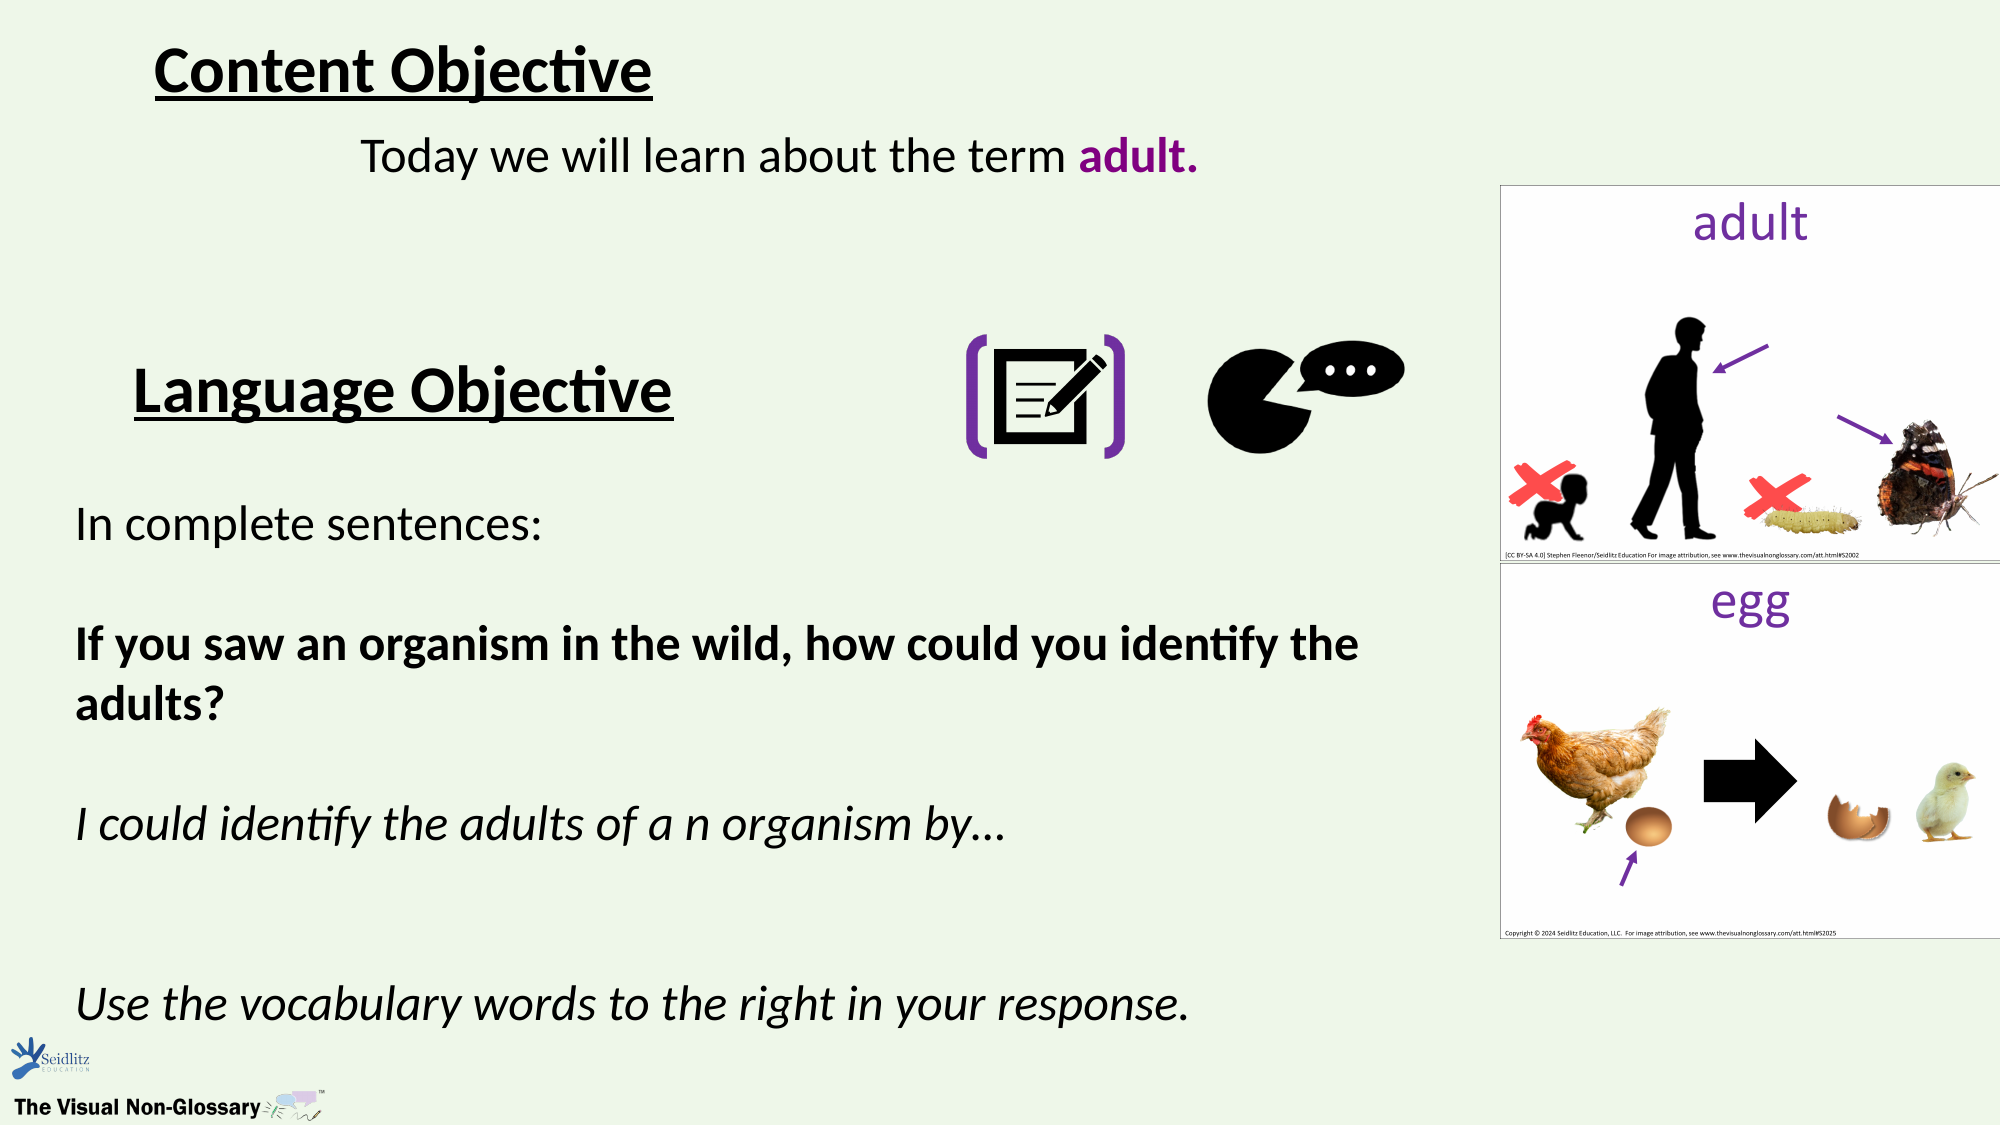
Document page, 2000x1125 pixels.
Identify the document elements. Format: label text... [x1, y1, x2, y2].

text_box Content Objective [139, 17, 669, 113]
picture [1499, 563, 2000, 940]
picture [1207, 340, 1405, 454]
picture [965, 334, 1126, 460]
text_box Today we will learn about the term adult. [345, 115, 1215, 191]
text_box In complete sentences: If you saw an organism in the wild, how could you identify the adults? I could identify the adults of a n organism by…​ Use the vocabulary words to the right in your response. [59, 437, 1500, 1038]
text_box Language Objective [119, 338, 689, 434]
picture [0, 1034, 328, 1125]
picture [1499, 185, 2000, 562]
